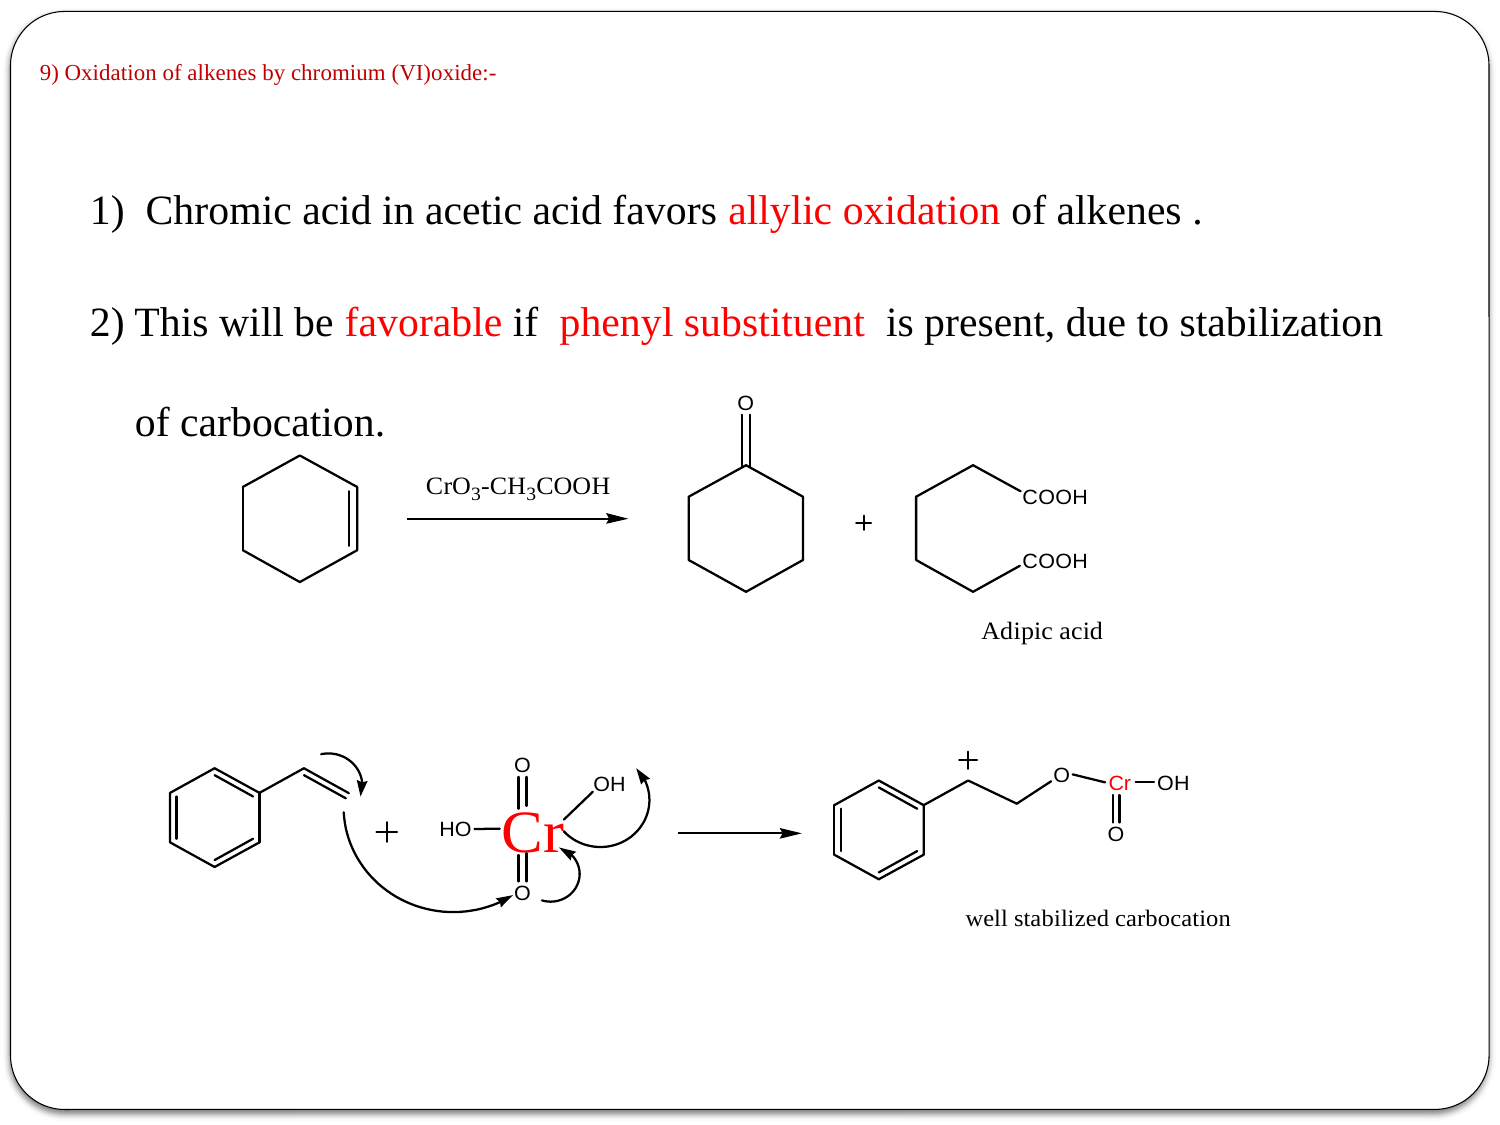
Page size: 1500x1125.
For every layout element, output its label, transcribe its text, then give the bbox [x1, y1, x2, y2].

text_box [162, 387, 1238, 938]
list 1) Chromic acid in acetic acid favors allylic oxidation of alkenes . 2) This will be favorable if phenyl substituent is present, due to stabilization of carbocation. [75, 125, 1425, 1005]
title 9) Oxidation of alkenes by chromium (VI)oxide:- [24, 50, 1063, 100]
